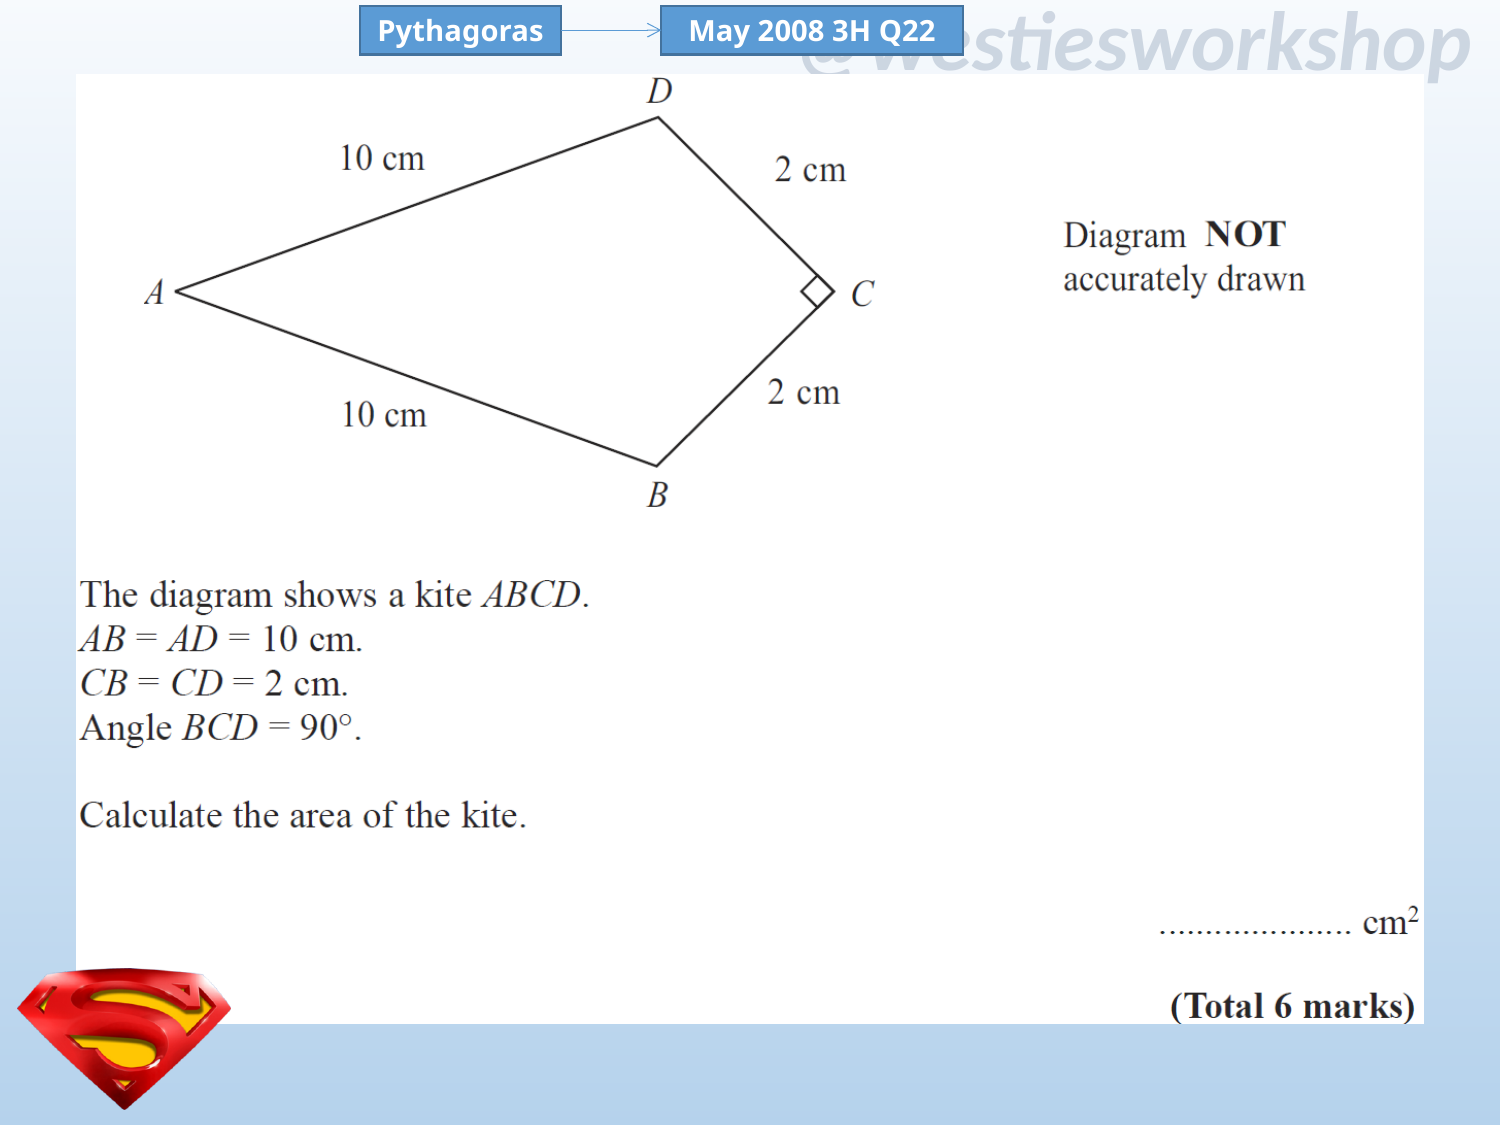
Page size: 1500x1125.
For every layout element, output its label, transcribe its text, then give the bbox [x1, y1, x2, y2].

text_box May 2008 3H Q22 [660, 5, 964, 56]
picture [17, 74, 1424, 1110]
text_box Pythagoras [359, 5, 562, 56]
